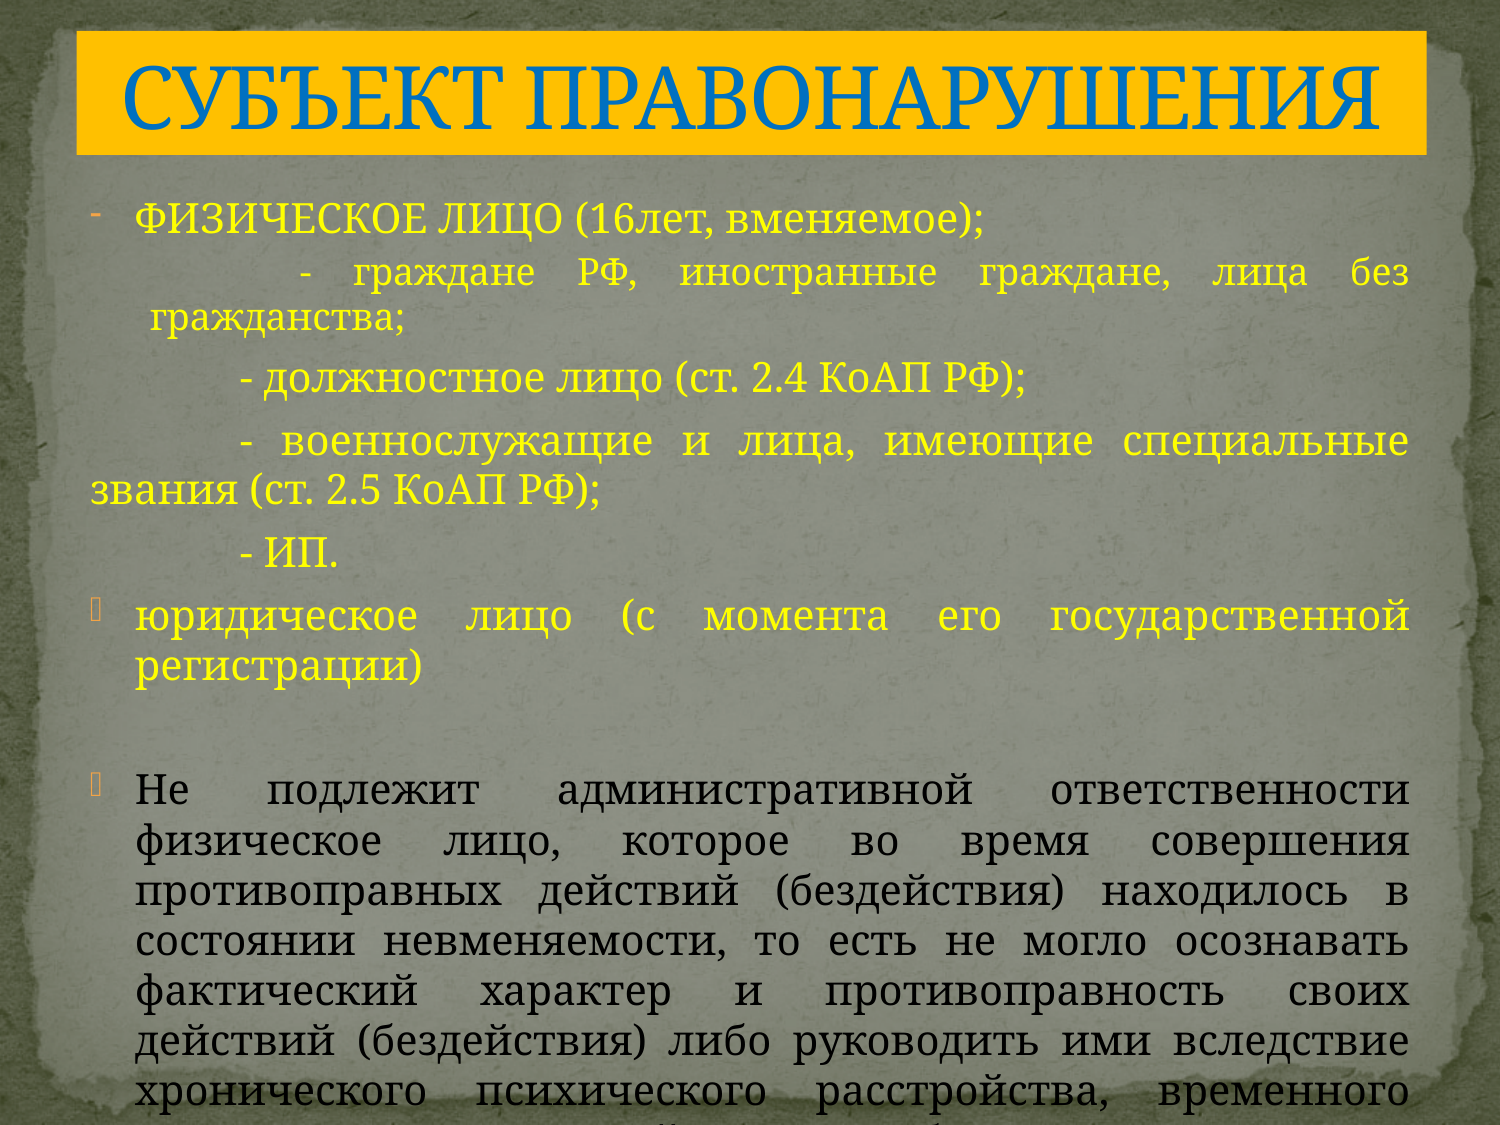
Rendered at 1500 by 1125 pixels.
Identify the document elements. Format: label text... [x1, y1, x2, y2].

list ФИЗИЧЕСКОЕ ЛИЦО (16лет, вменяемое); - граждане РФ, иностранные граждане, лица без гражданства; - должностное лицо (ст. 2.4 КоАП РФ); - военнослужащие и лица, имеющие специальные звания (ст. 2.5 КоАП РФ); - ИП. юридическое лицо (с момента его государственной регистрации) Не подлежит административной ответственности физическое лицо, которое во время совершения противоправных действий (бездействия) находилось в состоянии невменяемости, то есть не могло осознавать фактический характер и противоправность своих действий (бездействия) либо руководить ими вследствие хронического психического расстройства, временного психического расстройства, слабоумия или иного болезненного состояния психики. [75, 184, 1425, 1106]
title СУБЪЕКТ ПРАВОНАРУШЕНИЯ [76, 30, 1427, 155]
